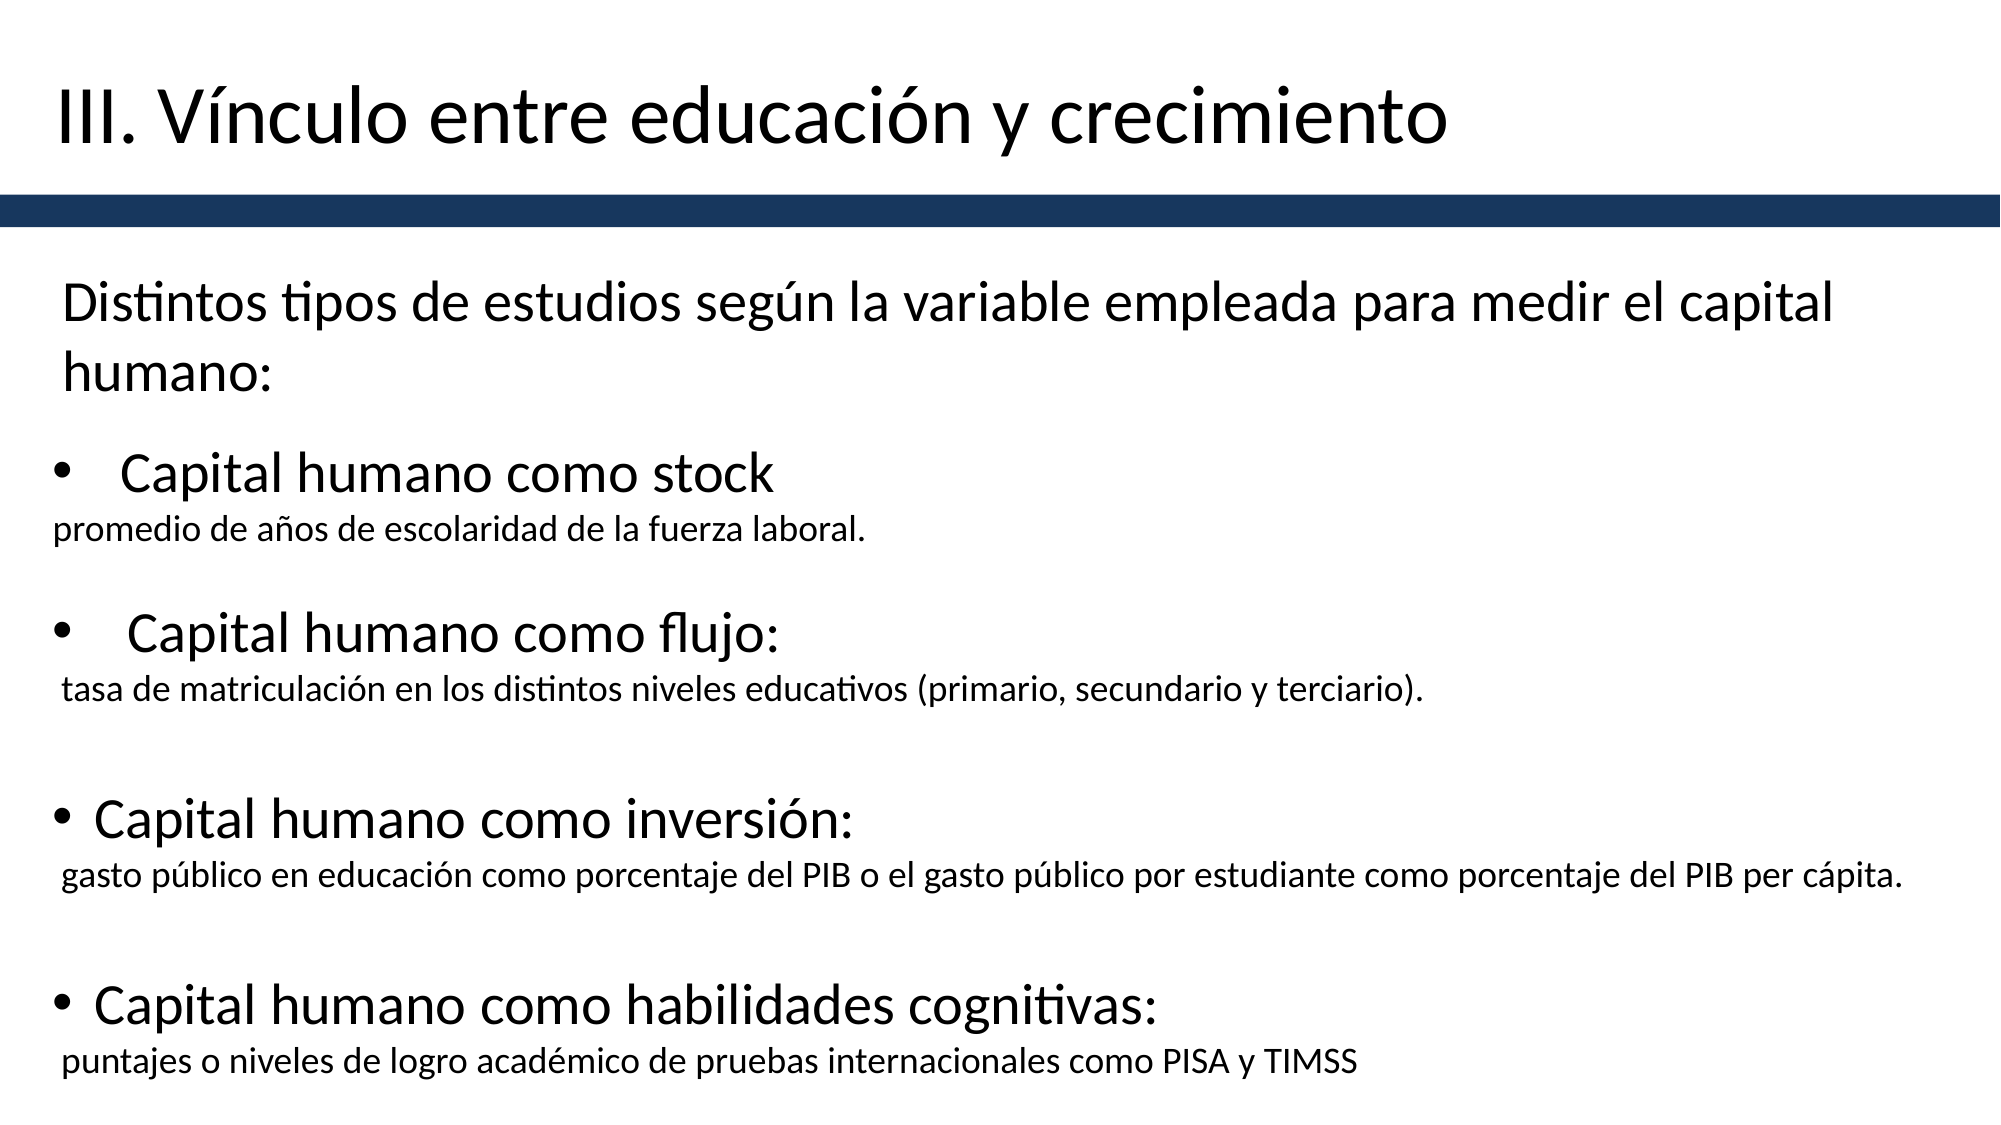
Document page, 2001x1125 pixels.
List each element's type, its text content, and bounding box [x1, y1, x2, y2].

title III. Vínculo entre educación y crecimiento [40, 15, 1841, 193]
text_box [0, 193, 2000, 229]
list Distintos tipos de estudios según la variable empleada para medir el capital humano: Capital humano como stock promedio de años de escolaridad de la fuerza laboral. Capital humano como flujo: tasa de matriculación en los distintos niveles educativos (primario, secundario y terciario). Capital humano como inversión: gasto público en educación como porcentaje del PIB o el gasto público por estudiante como porcentaje del PIB per cápita. Capital humano como habilidades cognitivas: puntajes o niveles de logro académico de pruebas internacionales como PISA y TIMSS [0, 255, 2000, 1042]
